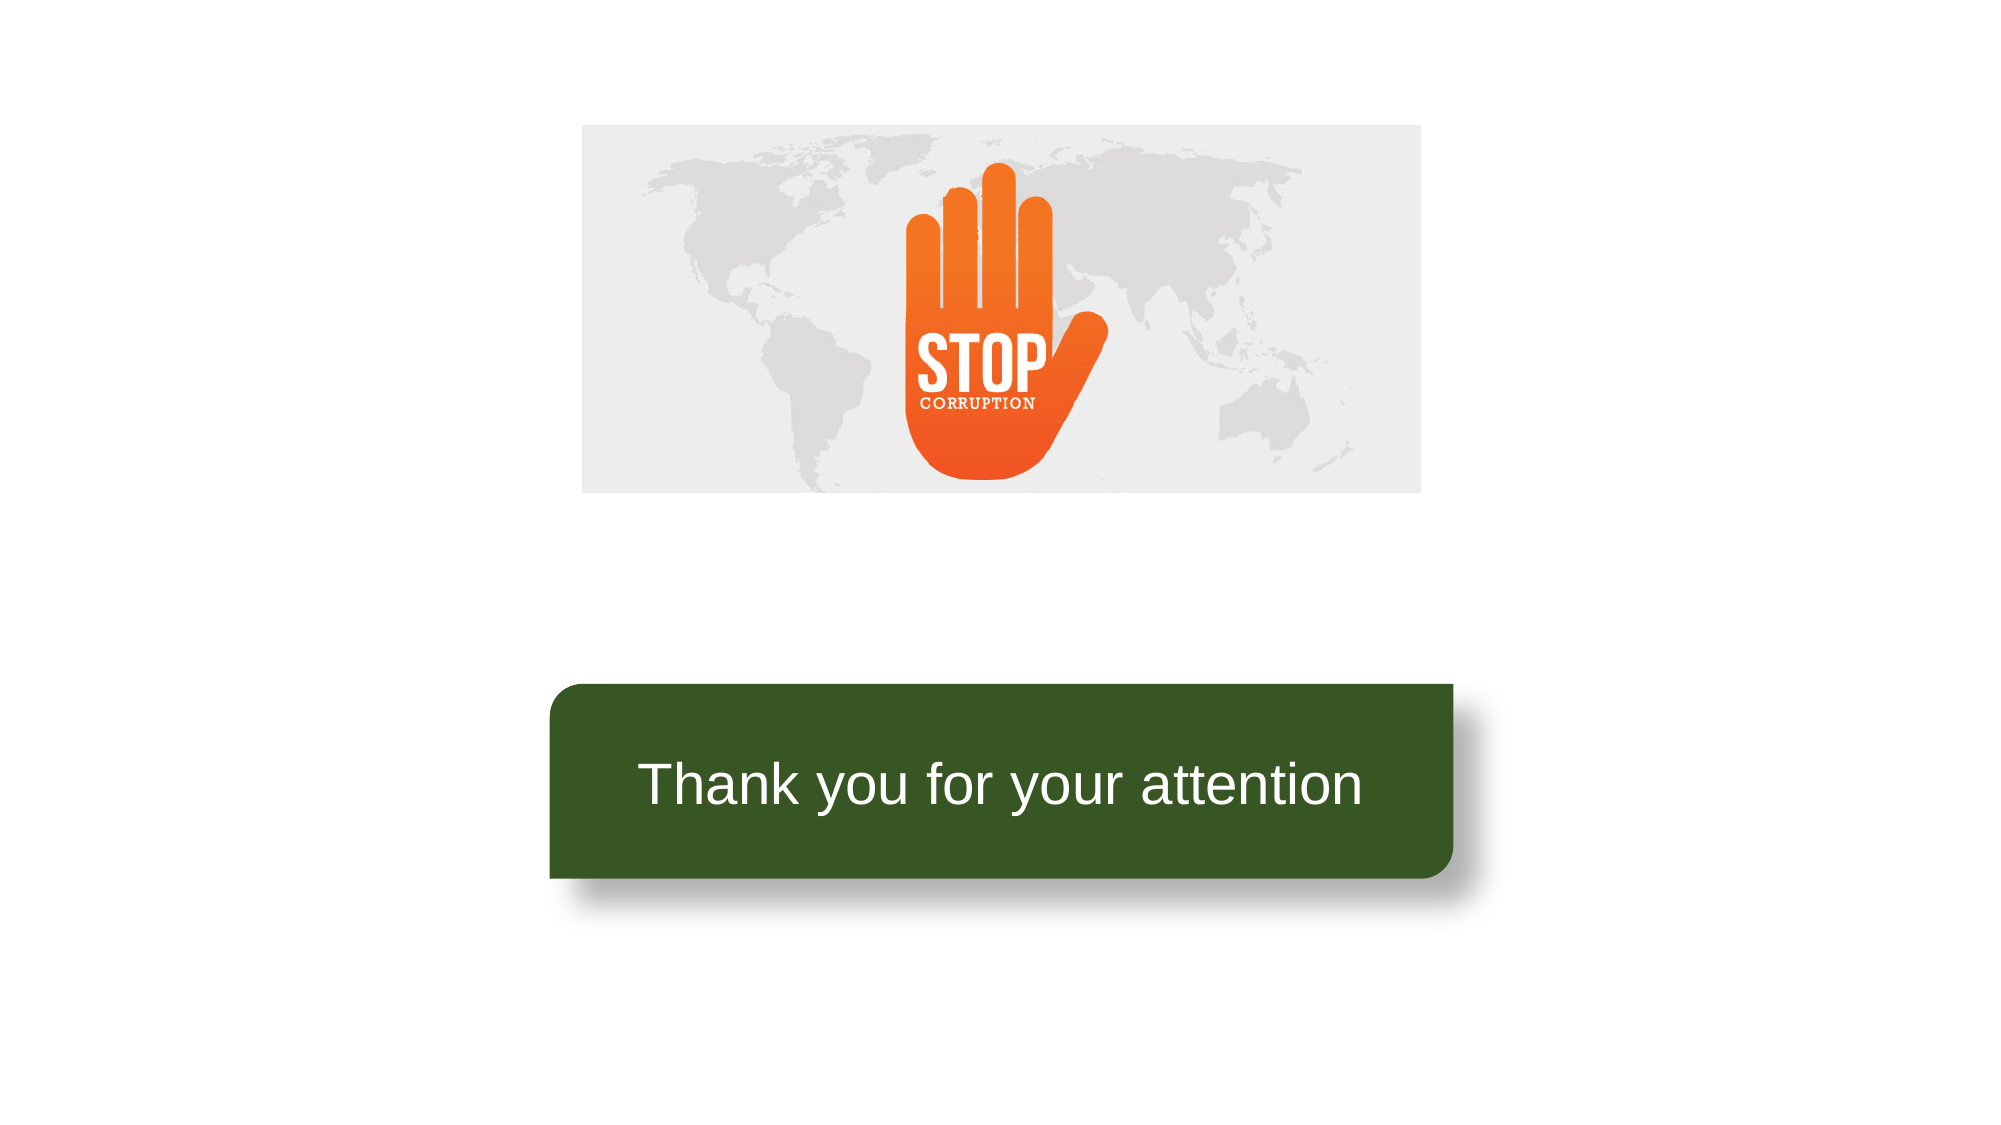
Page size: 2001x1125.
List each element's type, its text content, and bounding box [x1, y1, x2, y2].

text_box Thank you for your attention [548, 682, 1455, 880]
picture [581, 125, 1422, 494]
